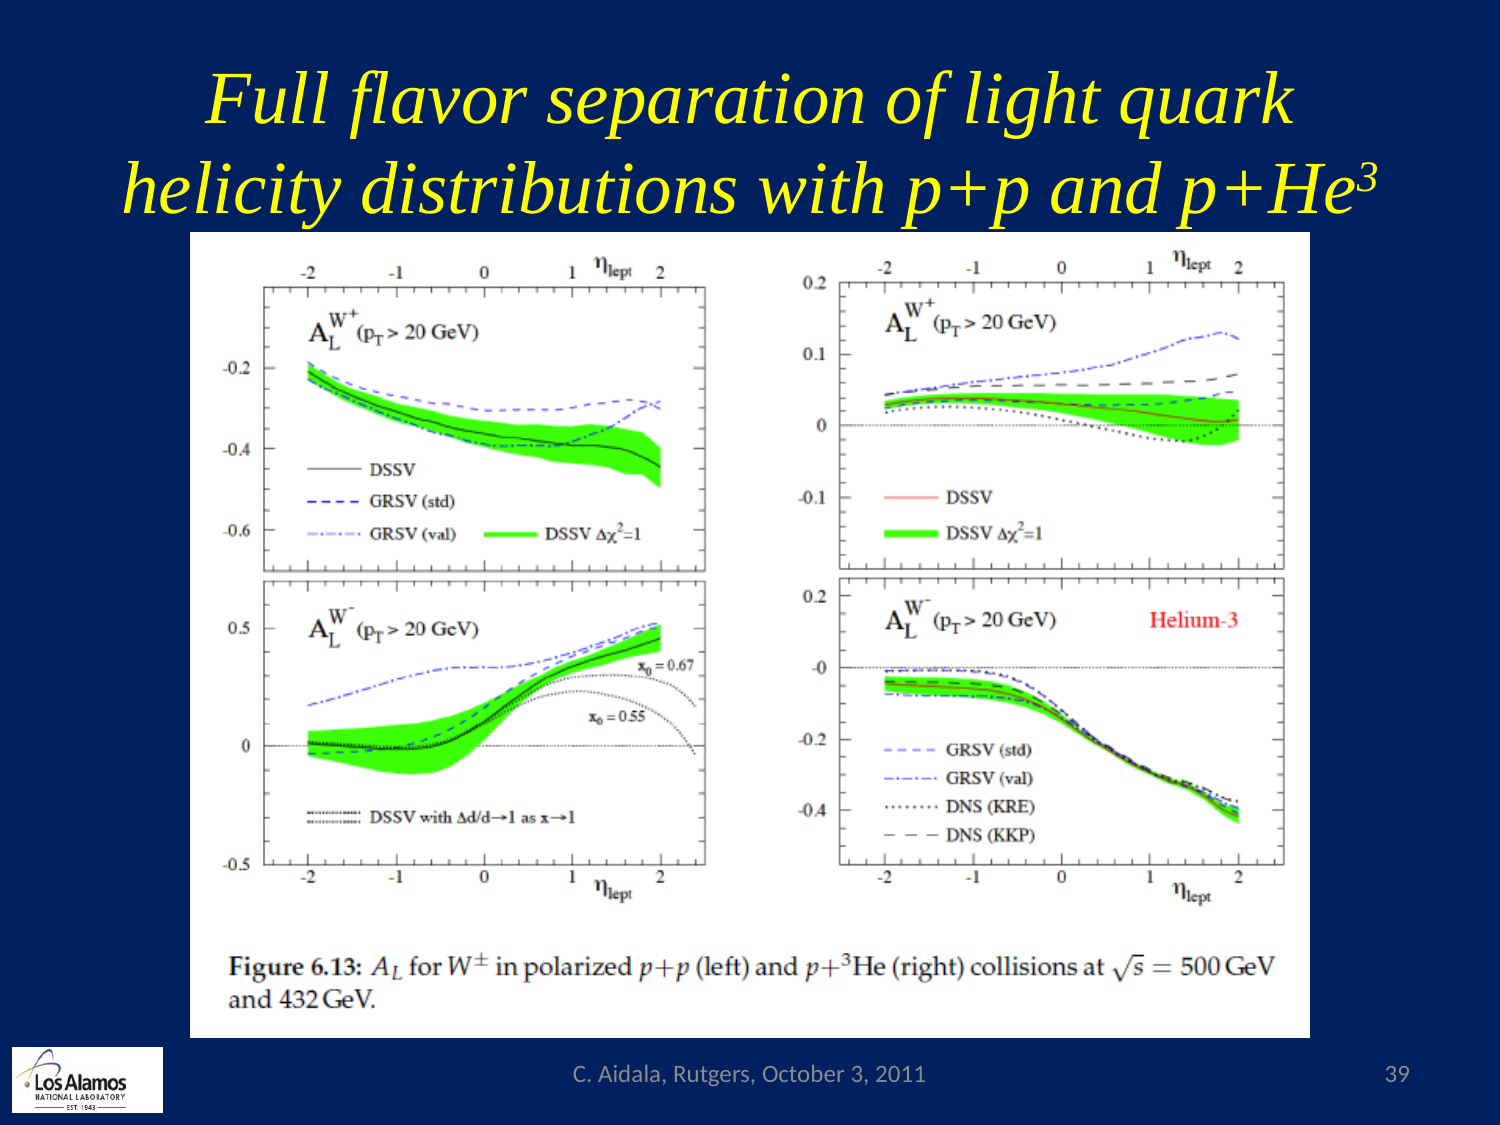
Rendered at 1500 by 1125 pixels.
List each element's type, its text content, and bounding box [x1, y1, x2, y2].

picture [190, 232, 1310, 1038]
slide_number 39 [1074, 1042, 1425, 1103]
footer C. Aidala, Rutgers, October 3, 2011 [512, 1047, 988, 1103]
picture [12, 1047, 163, 1113]
title Full flavor separation of light quark helicity distributions with p+p and p+He3 [75, 45, 1425, 233]
